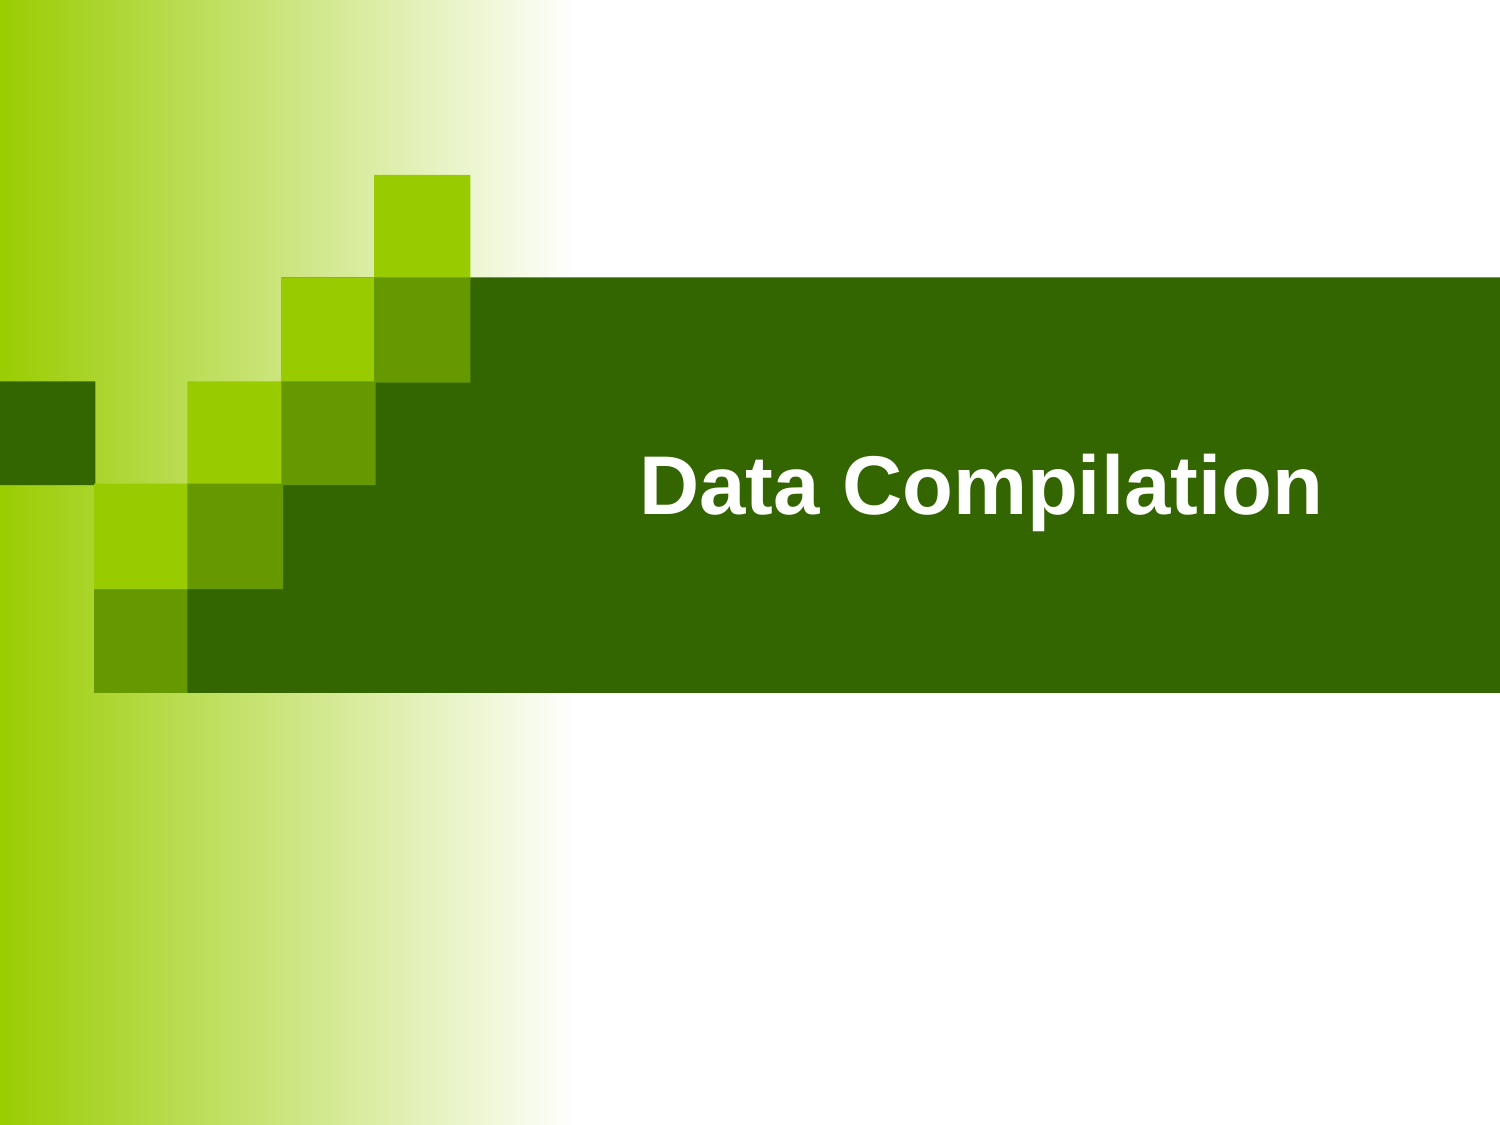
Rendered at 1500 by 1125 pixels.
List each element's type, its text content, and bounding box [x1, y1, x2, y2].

title Data Compilation [487, 299, 1475, 663]
